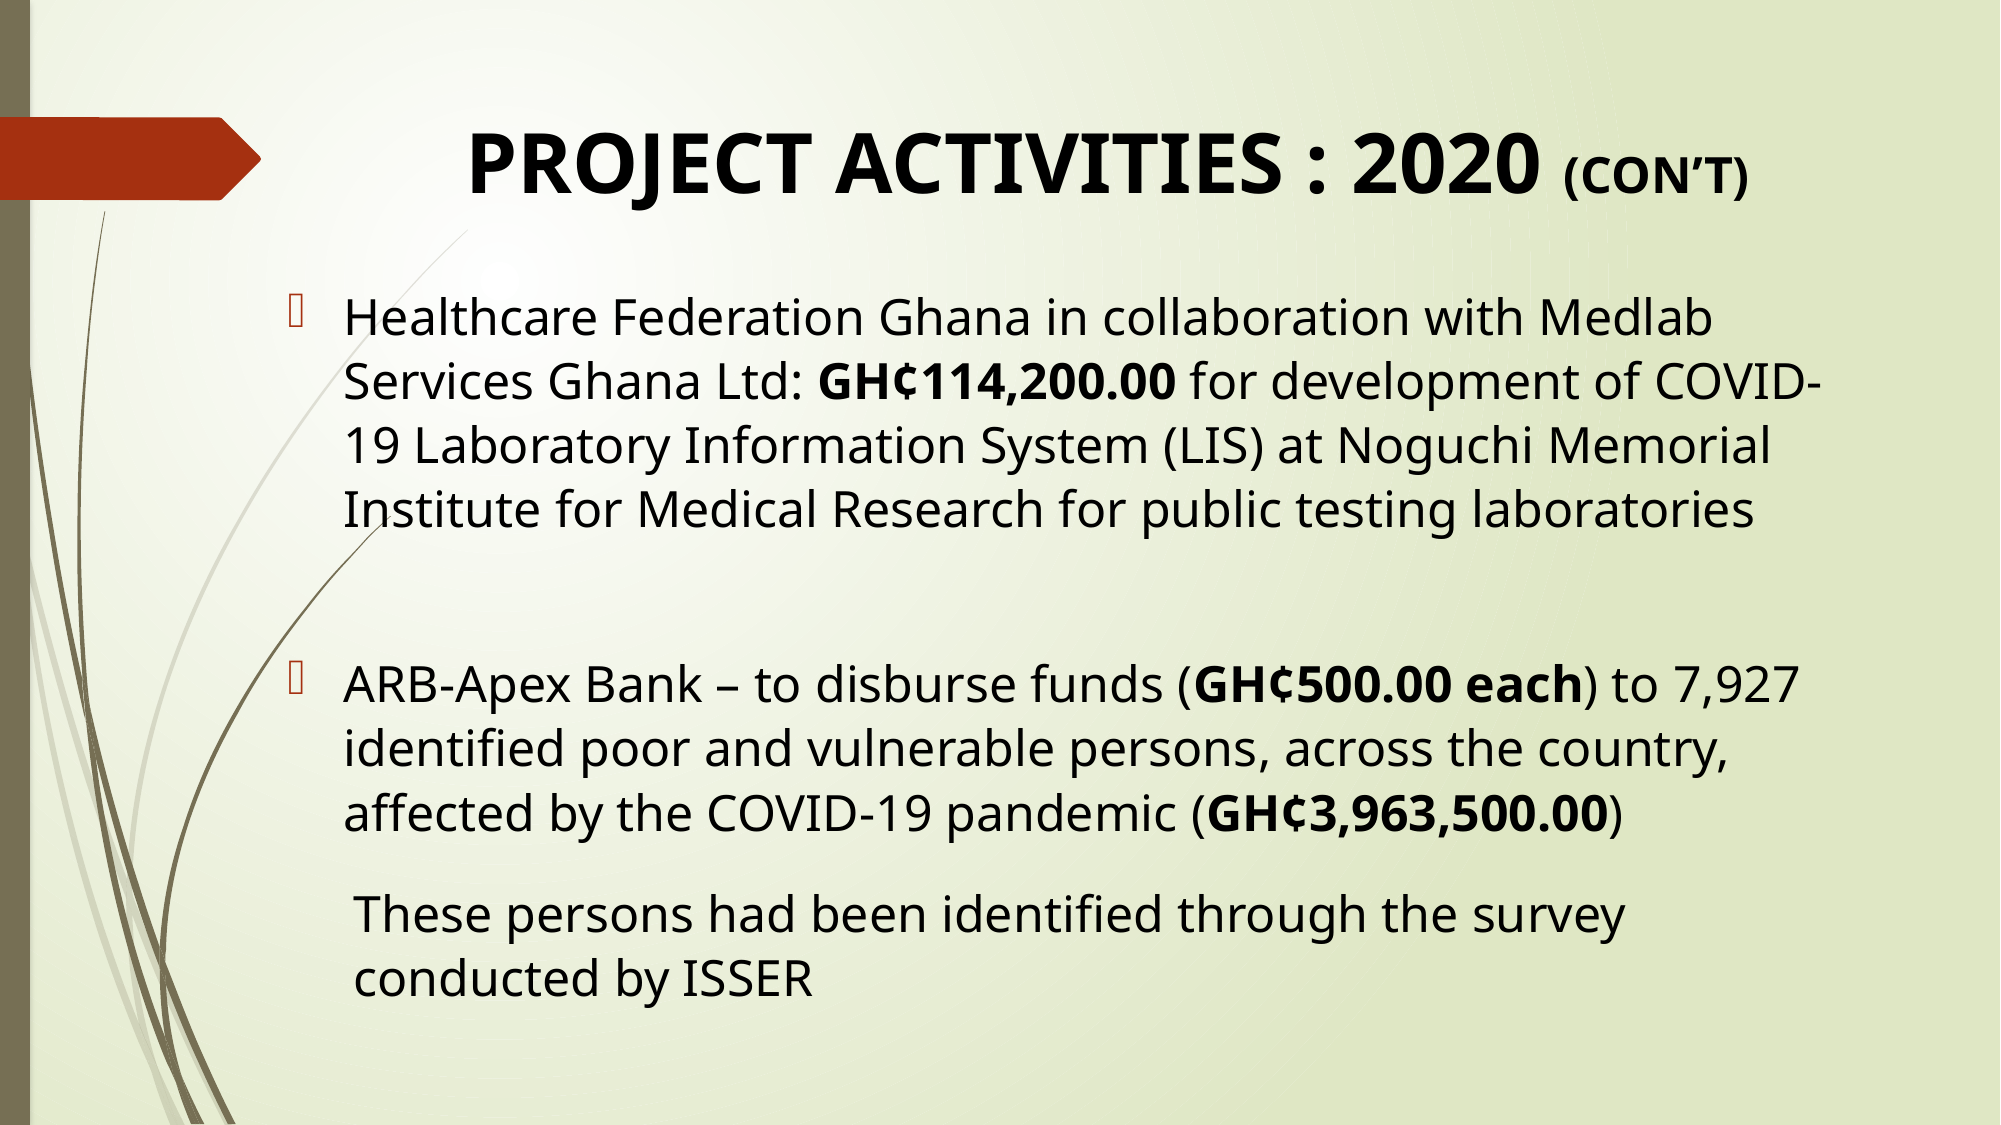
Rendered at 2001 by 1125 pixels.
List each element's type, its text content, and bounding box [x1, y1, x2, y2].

title PROJECT ACTIVITIES : 2020 (CON’T) [328, 102, 1888, 313]
list Healthcare Federation Ghana in collaboration with Medlab Services Ghana Ltd: GH¢114,200.00 for development of COVID-19 Laboratory Information System (LIS) at Noguchi Memorial Institute for Medical Research for public testing laboratories ARB-Apex Bank – to disburse funds (GH¢500.00 each) to 7,927 identified poor and vulnerable persons, across the country, affected by the COVID-19 pandemic (GH¢3,963,500.00) These persons had been identified through the survey conducted by ISSER [207, 273, 1857, 1125]
